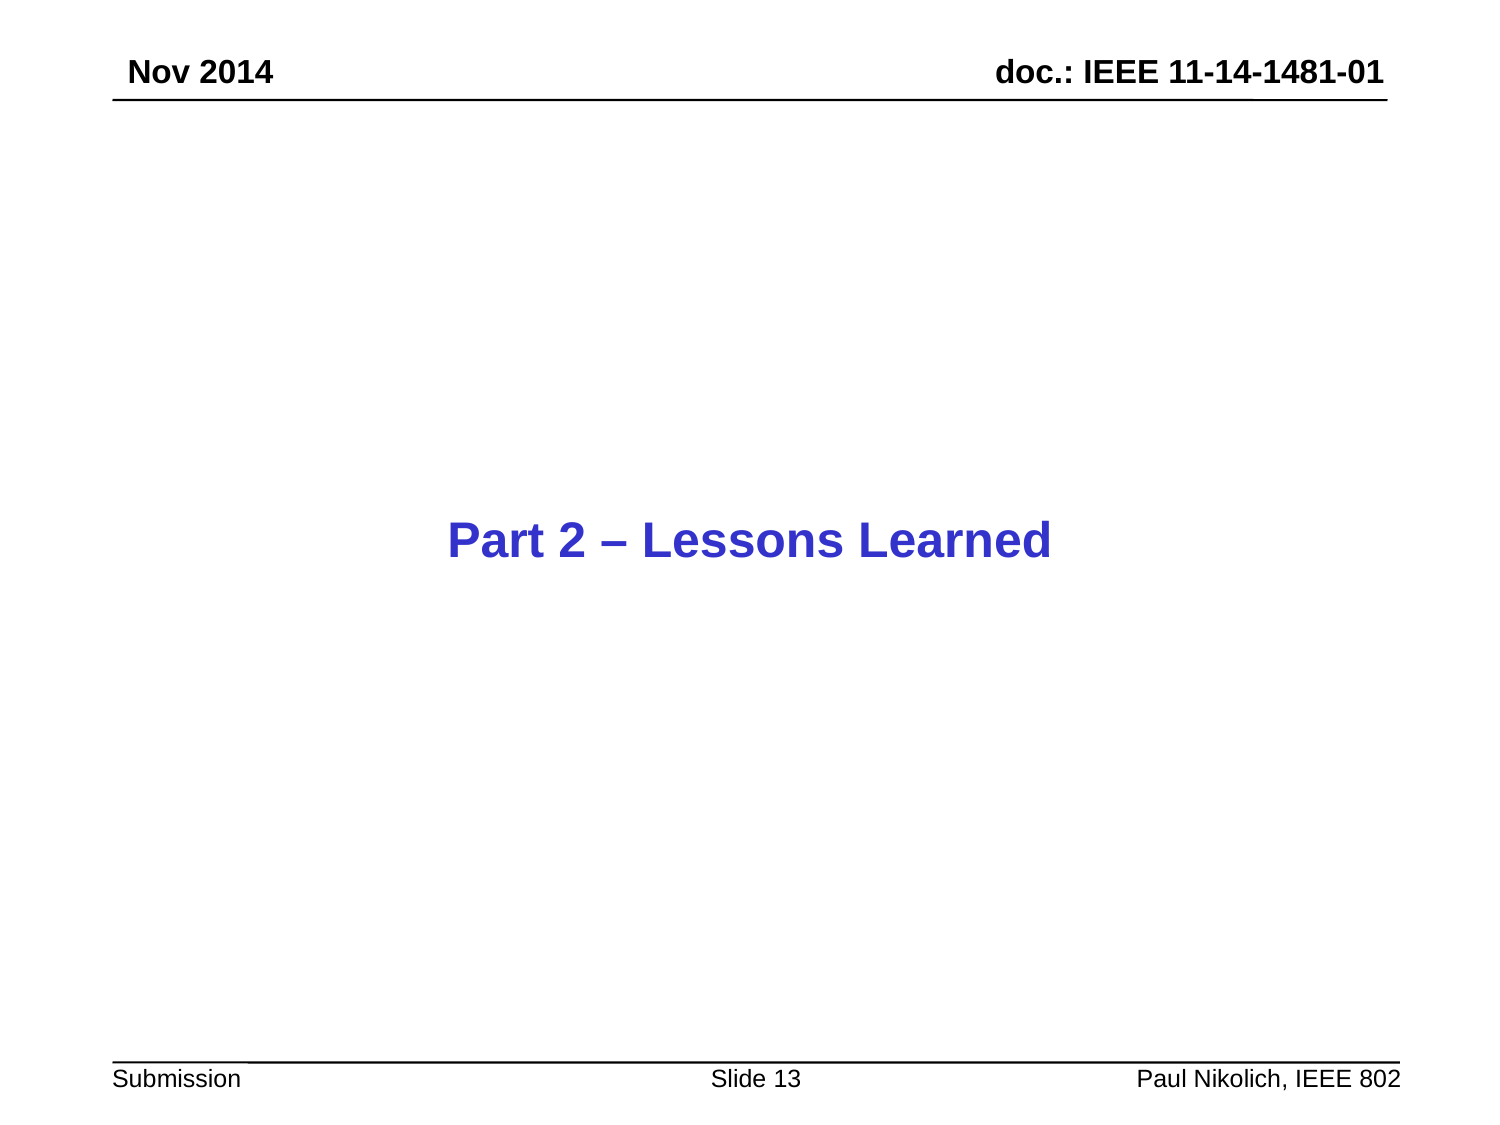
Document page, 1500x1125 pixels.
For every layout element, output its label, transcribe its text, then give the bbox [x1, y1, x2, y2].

title Part 2 – Lessons Learned [112, 500, 1388, 675]
slide_number Slide 13 [709, 1061, 803, 1093]
footer Paul Nikolich, IEEE 802 [1135, 1061, 1402, 1093]
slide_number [112, 40, 463, 101]
